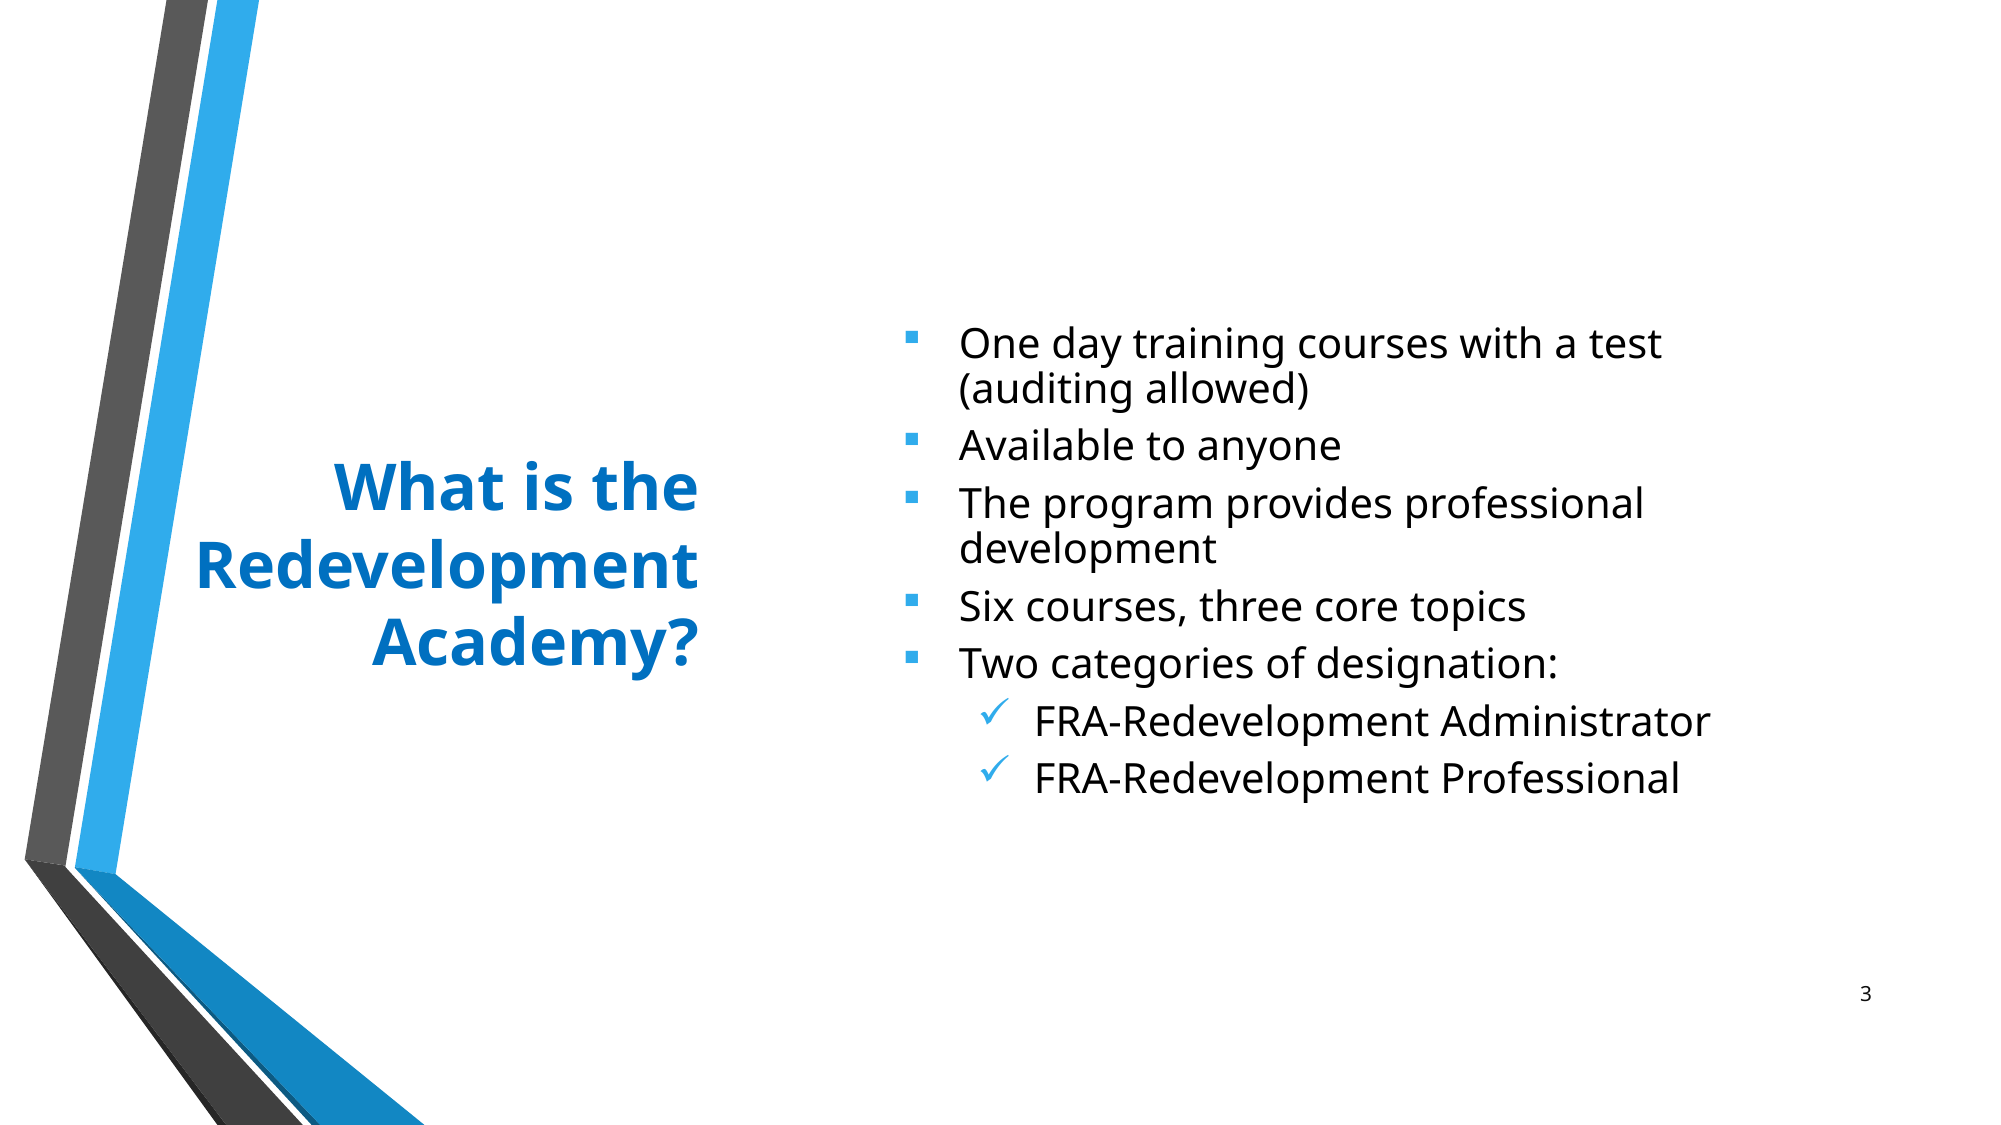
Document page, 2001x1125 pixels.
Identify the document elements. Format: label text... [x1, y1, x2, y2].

text_box One day training courses with a test (auditing allowed) Available to anyone The program provides professional development Six courses, three core topics Two categories of designation: FRA-Redevelopment Administrator FRA-Redevelopment Professional [820, 131, 1847, 993]
title What is the Redevelopment Academy? [158, 131, 715, 993]
slide_number 3 [1796, 965, 1887, 1025]
